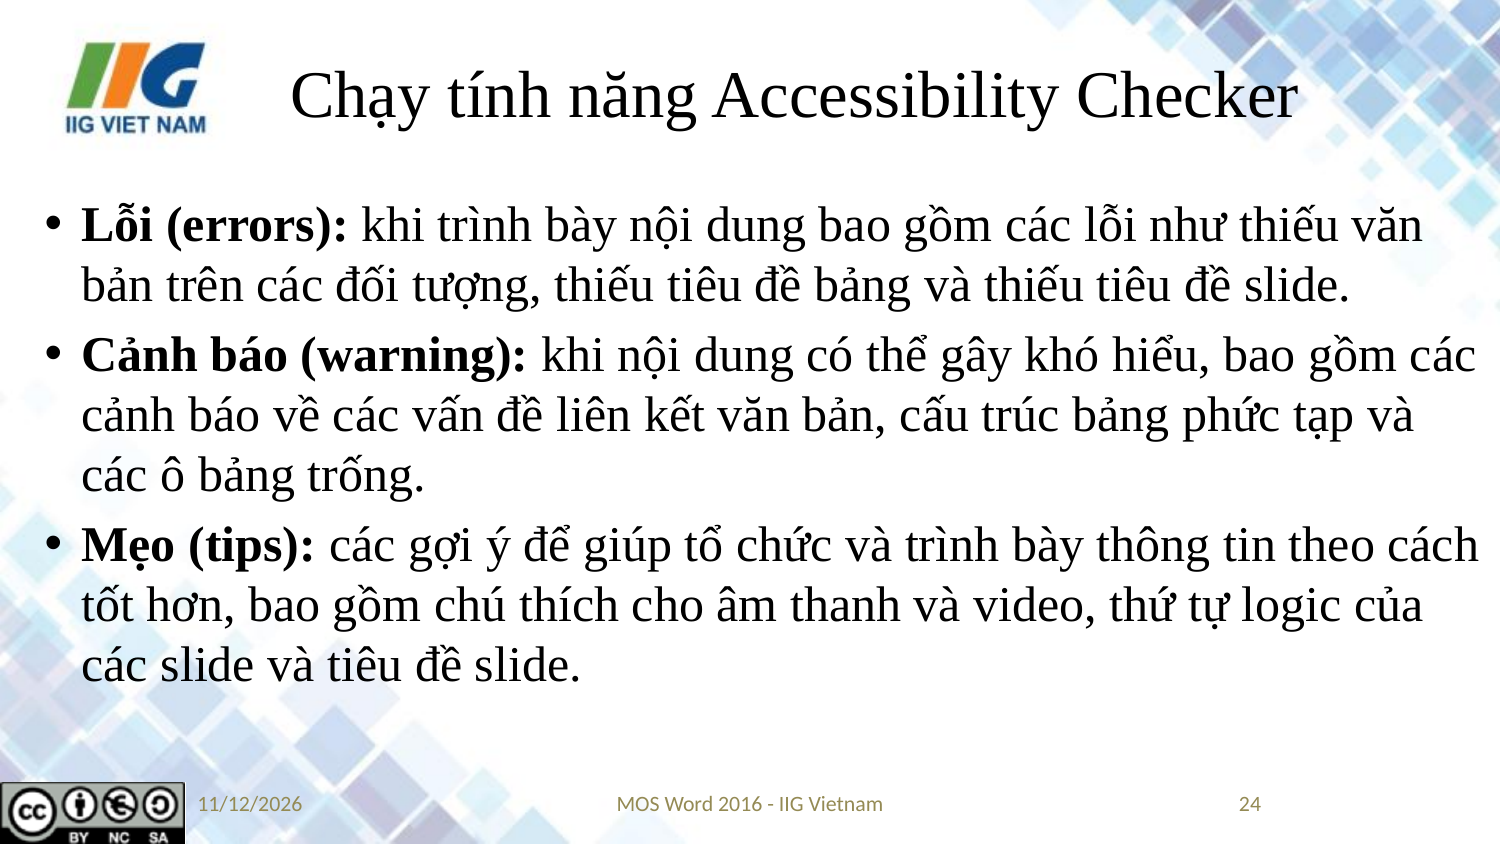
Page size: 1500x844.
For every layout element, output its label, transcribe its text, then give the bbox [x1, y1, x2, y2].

picture [0, 0, 1500, 844]
title Chạy tính năng Accessibility Checker [275, 46, 1425, 135]
list Lỗi (errors): khi trình bày nội dung bao gồm các lỗi như thiếu văn bản trên các đối tượng, thiếu tiêu đề bảng và thiếu tiêu đề slide. Cảnh báo (warning): khi nội dung có thể gây khó hiểu, bao gồm các cảnh báo về các vấn đề liên kết văn bản, cấu trúc bảng phức tạp và các ô bảng trống. Mẹo (tips): các gợi ý để giúp tổ chức và trình bày thông tin theo cách tốt hơn, bao gồm chú thích cho âm thanh và video, thứ tự logic của các slide và tiêu đề slide. [29, 184, 1500, 747]
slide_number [75, 782, 425, 828]
slide_number 24 [1074, 782, 1425, 828]
footer MOS Word 2016 - IIG Vietnam [512, 782, 988, 828]
